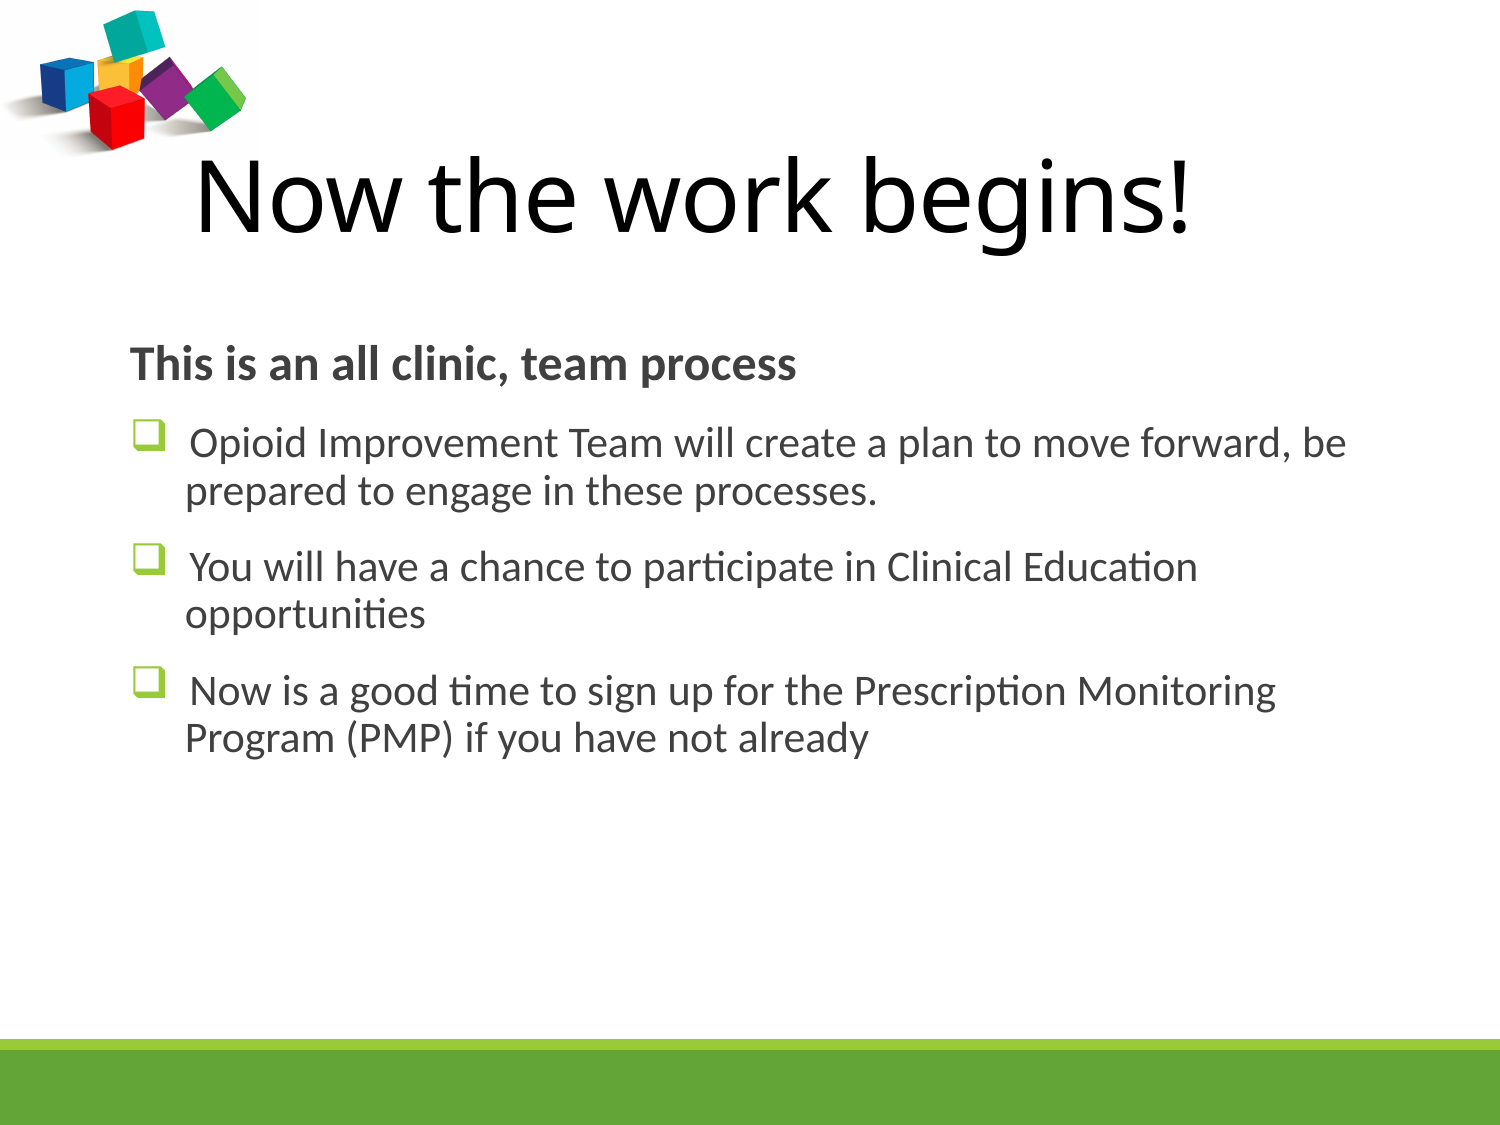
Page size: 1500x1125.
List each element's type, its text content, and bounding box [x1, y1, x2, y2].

list This is an all clinic, team process Opioid Improvement Team will create a plan to move forward, be prepared to engage in these processes. You will have a chance to participate in Clinical Education opportunities Now is a good time to sign up for the Prescription Monitoring Program (PMP) if you have not already [129, 329, 1368, 922]
title Now the work begins! [177, 113, 1394, 261]
